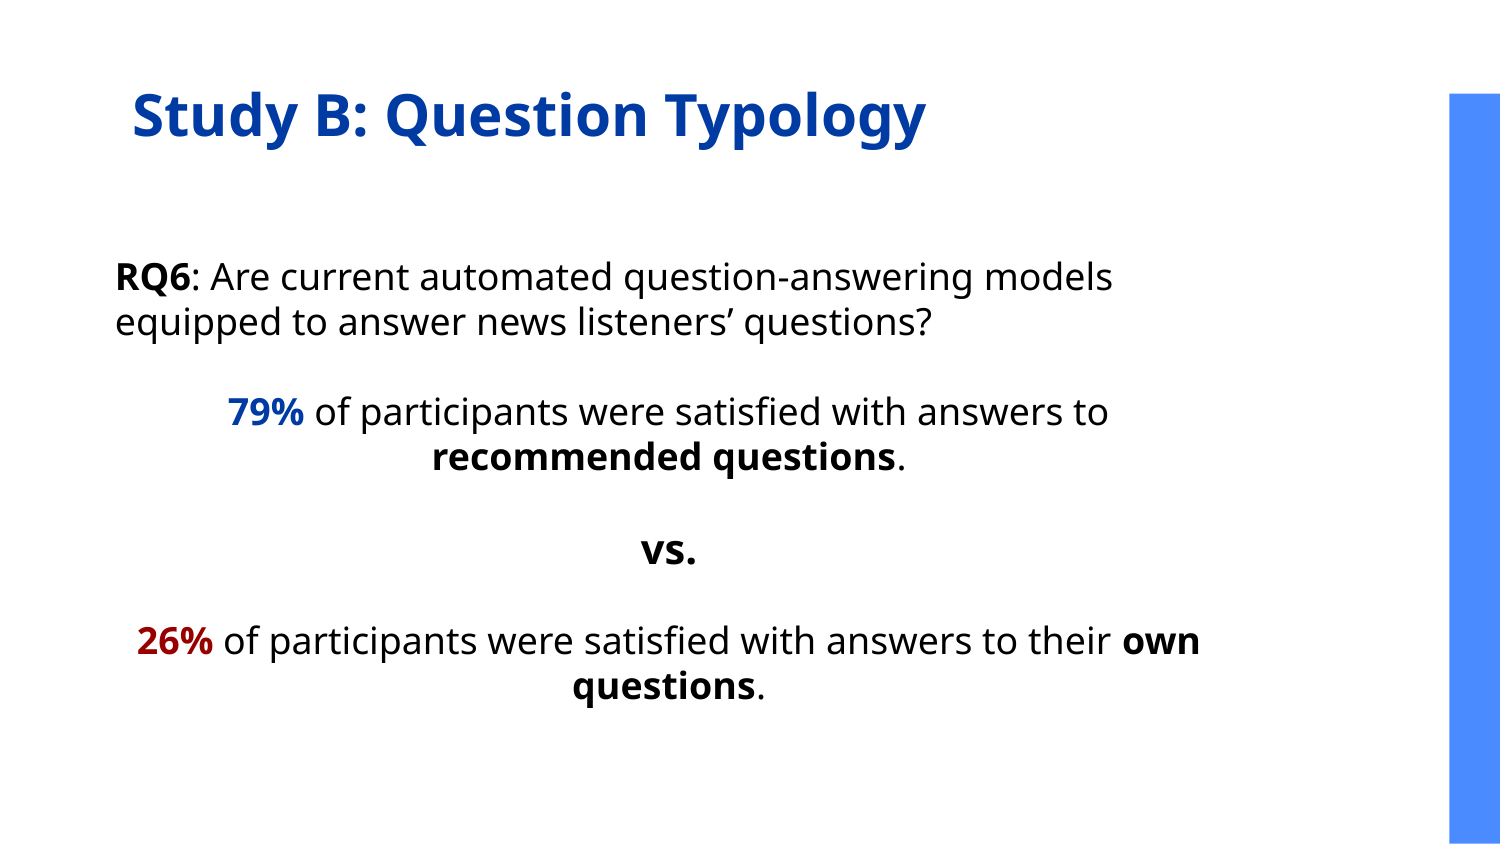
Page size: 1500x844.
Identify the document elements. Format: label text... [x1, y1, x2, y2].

title Study B: Question Typology [117, 62, 1383, 170]
text_box RQ6: Are current automated question-answering models equipped to answer news listeners’ questions? 79% of participants were satisfied with answers to recommended questions. vs. 26% of participants were satisfied with answers to their own questions. [99, 237, 1239, 723]
